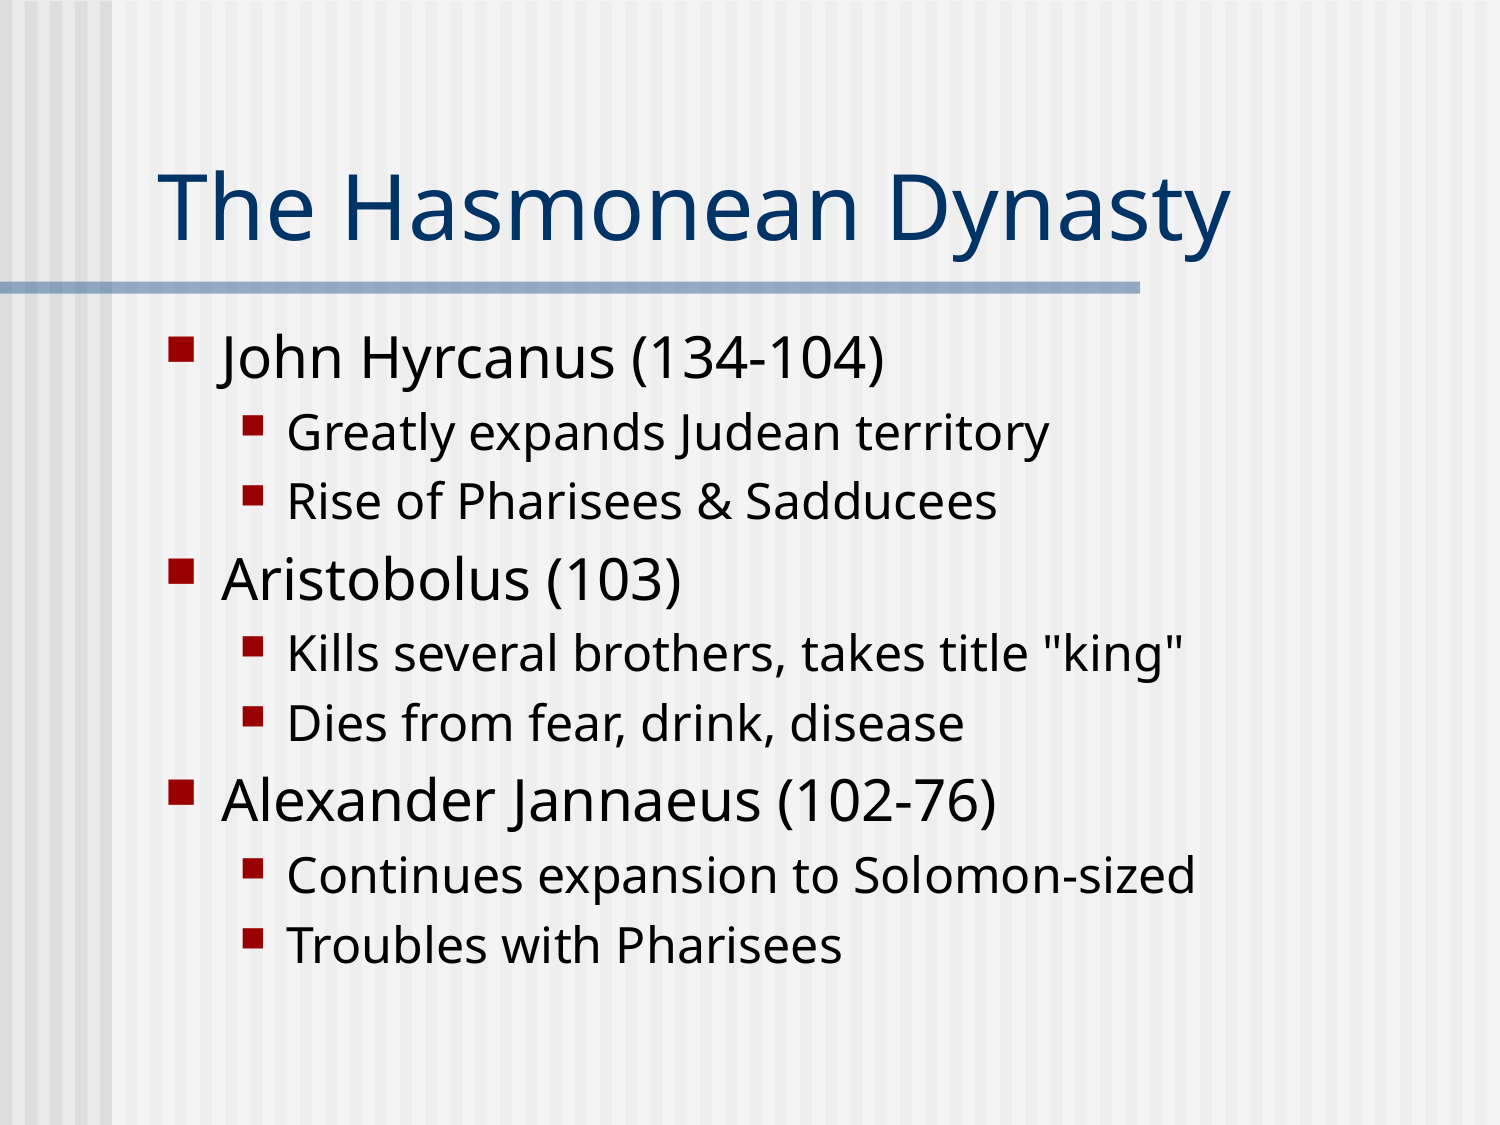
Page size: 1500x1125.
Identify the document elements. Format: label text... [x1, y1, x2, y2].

title The Hasmonean Dynasty [142, 141, 1482, 267]
list John Hyrcanus (134-104) Greatly expands Judean territory Rise of Pharisees & Sadducees Aristobolus (103) Kills several brothers, takes title "king" Dies from fear, drink, disease Alexander Jannaeus (102-76) Continues expansion to Solomon-sized Troubles with Pharisees [149, 312, 1481, 1000]
